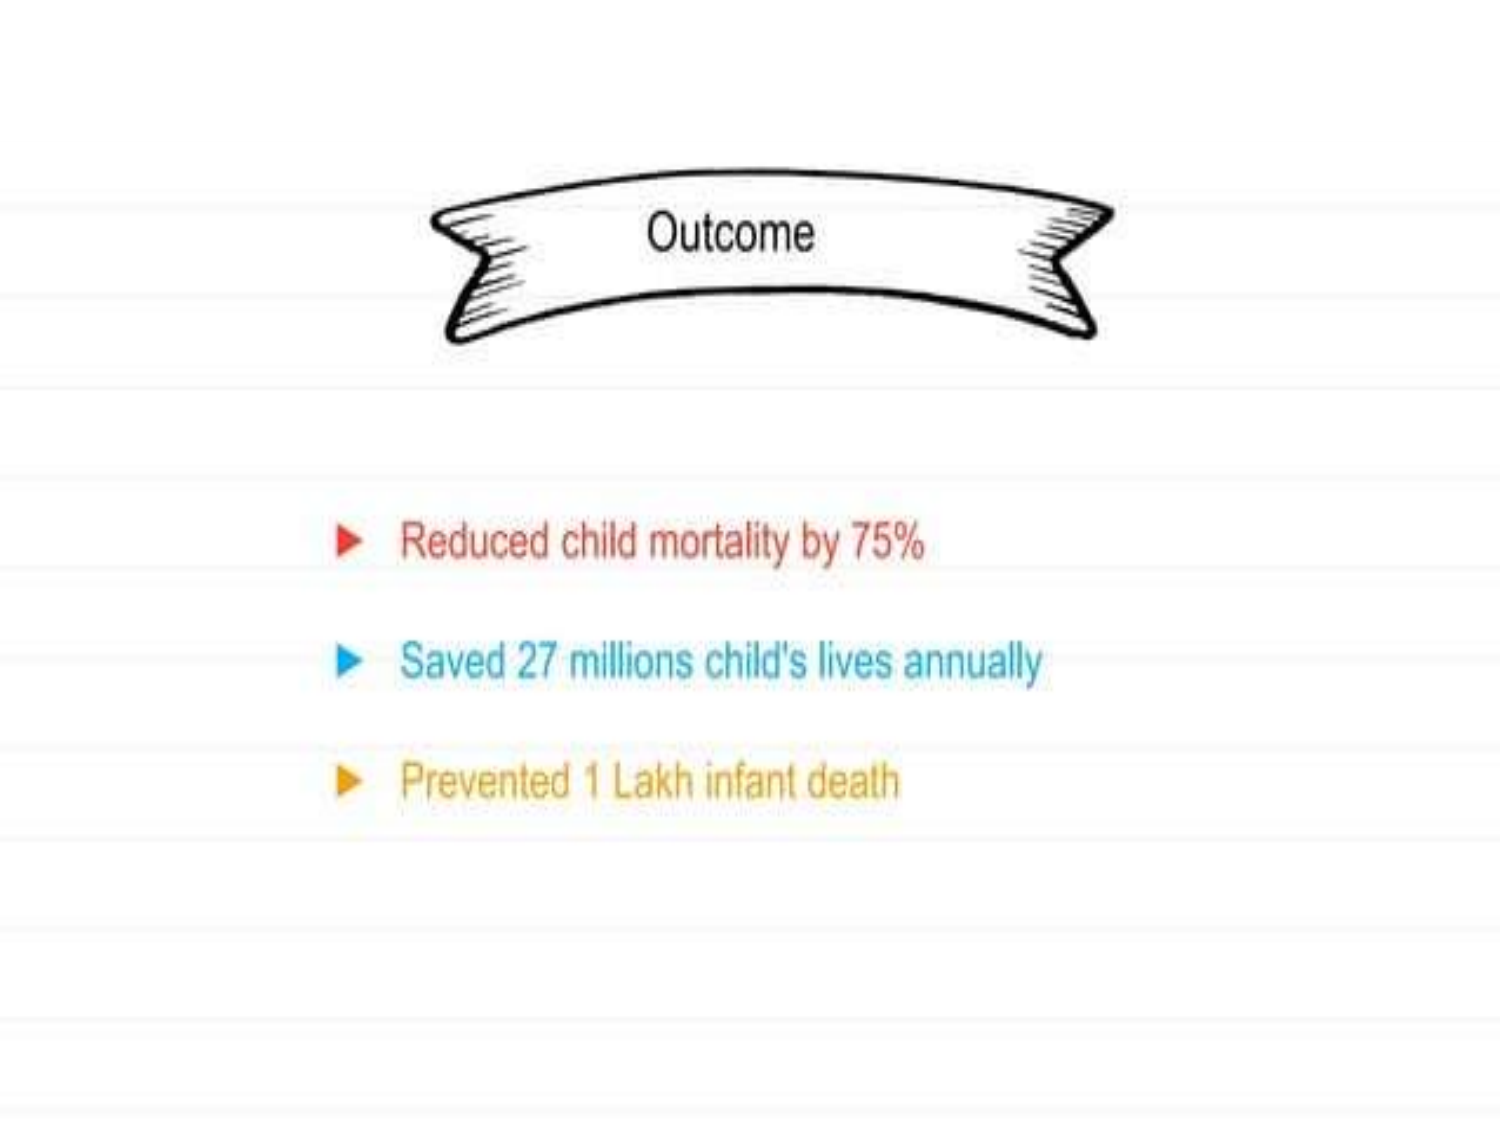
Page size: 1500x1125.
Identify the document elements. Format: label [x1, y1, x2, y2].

picture [0, 139, 1500, 1125]
